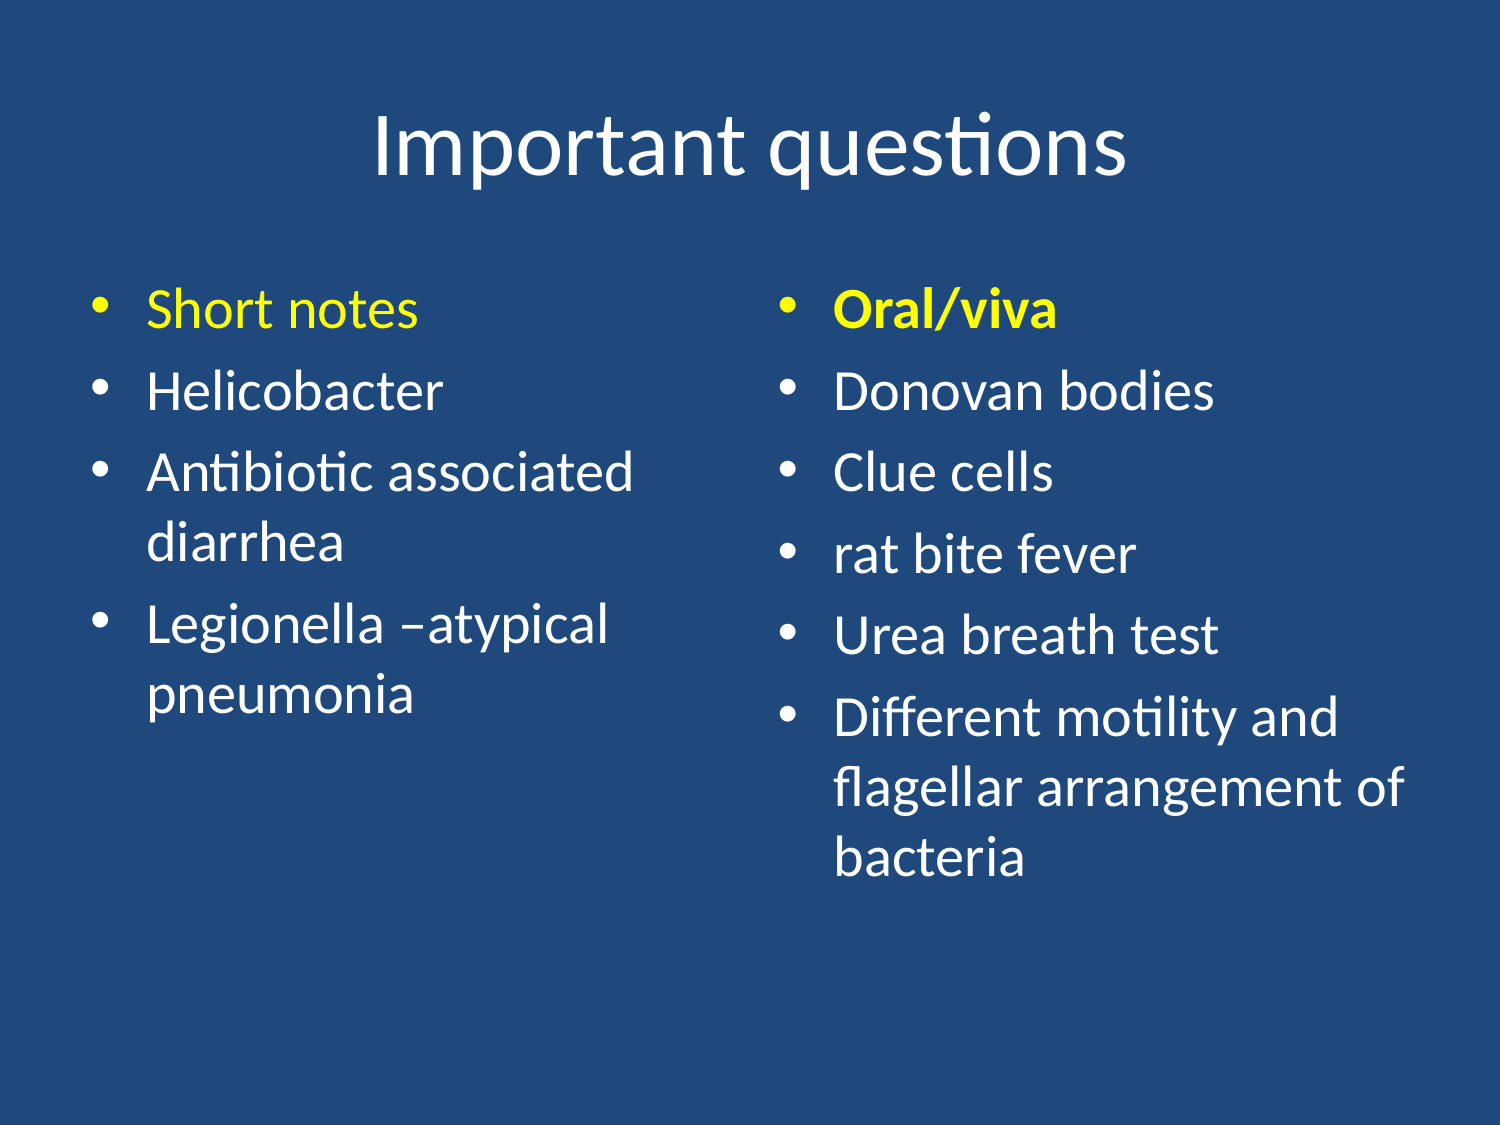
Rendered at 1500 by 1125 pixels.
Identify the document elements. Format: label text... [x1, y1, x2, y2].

list Oral/viva Donovan bodies Clue cells rat bite fever Urea breath test Different motility and flagellar arrangement of bacteria [762, 262, 1425, 1005]
list Short notes Helicobacter Antibiotic associated diarrhea Legionella –atypical pneumonia [75, 262, 738, 1005]
title Important questions [75, 45, 1425, 233]
